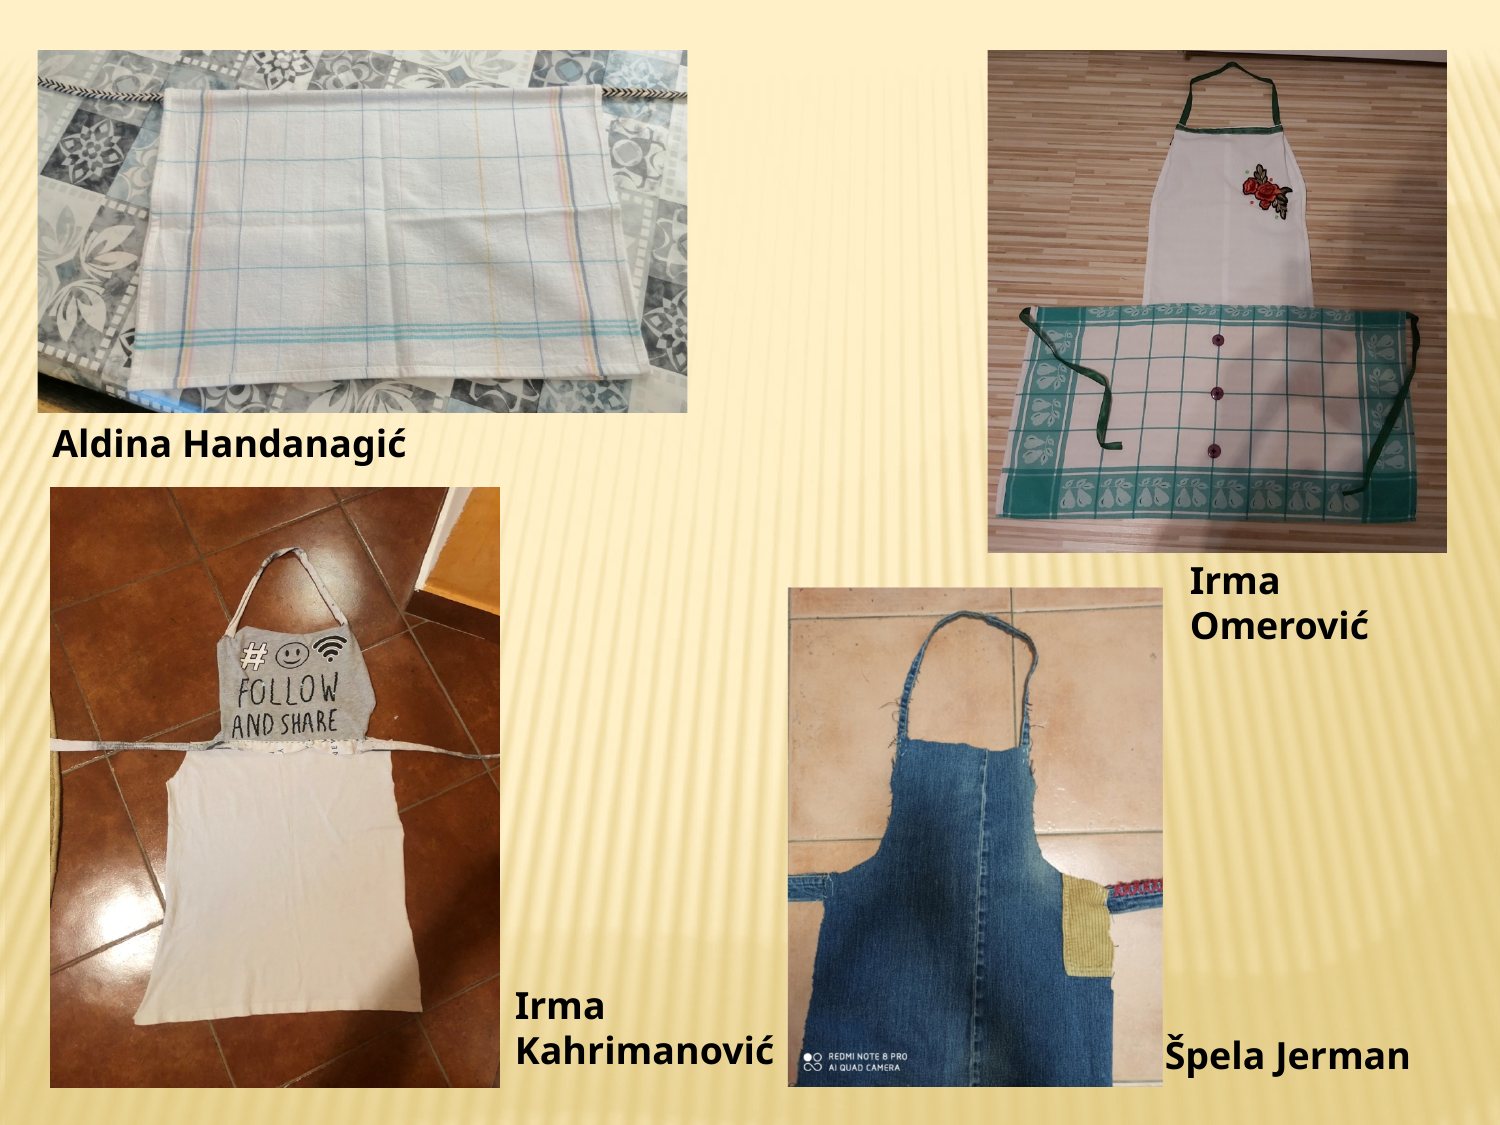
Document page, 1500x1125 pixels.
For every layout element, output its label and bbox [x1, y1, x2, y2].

text_box [49, 487, 813, 1088]
text_box [787, 587, 1476, 1088]
text_box [37, 49, 688, 474]
text_box [987, 49, 1463, 585]
